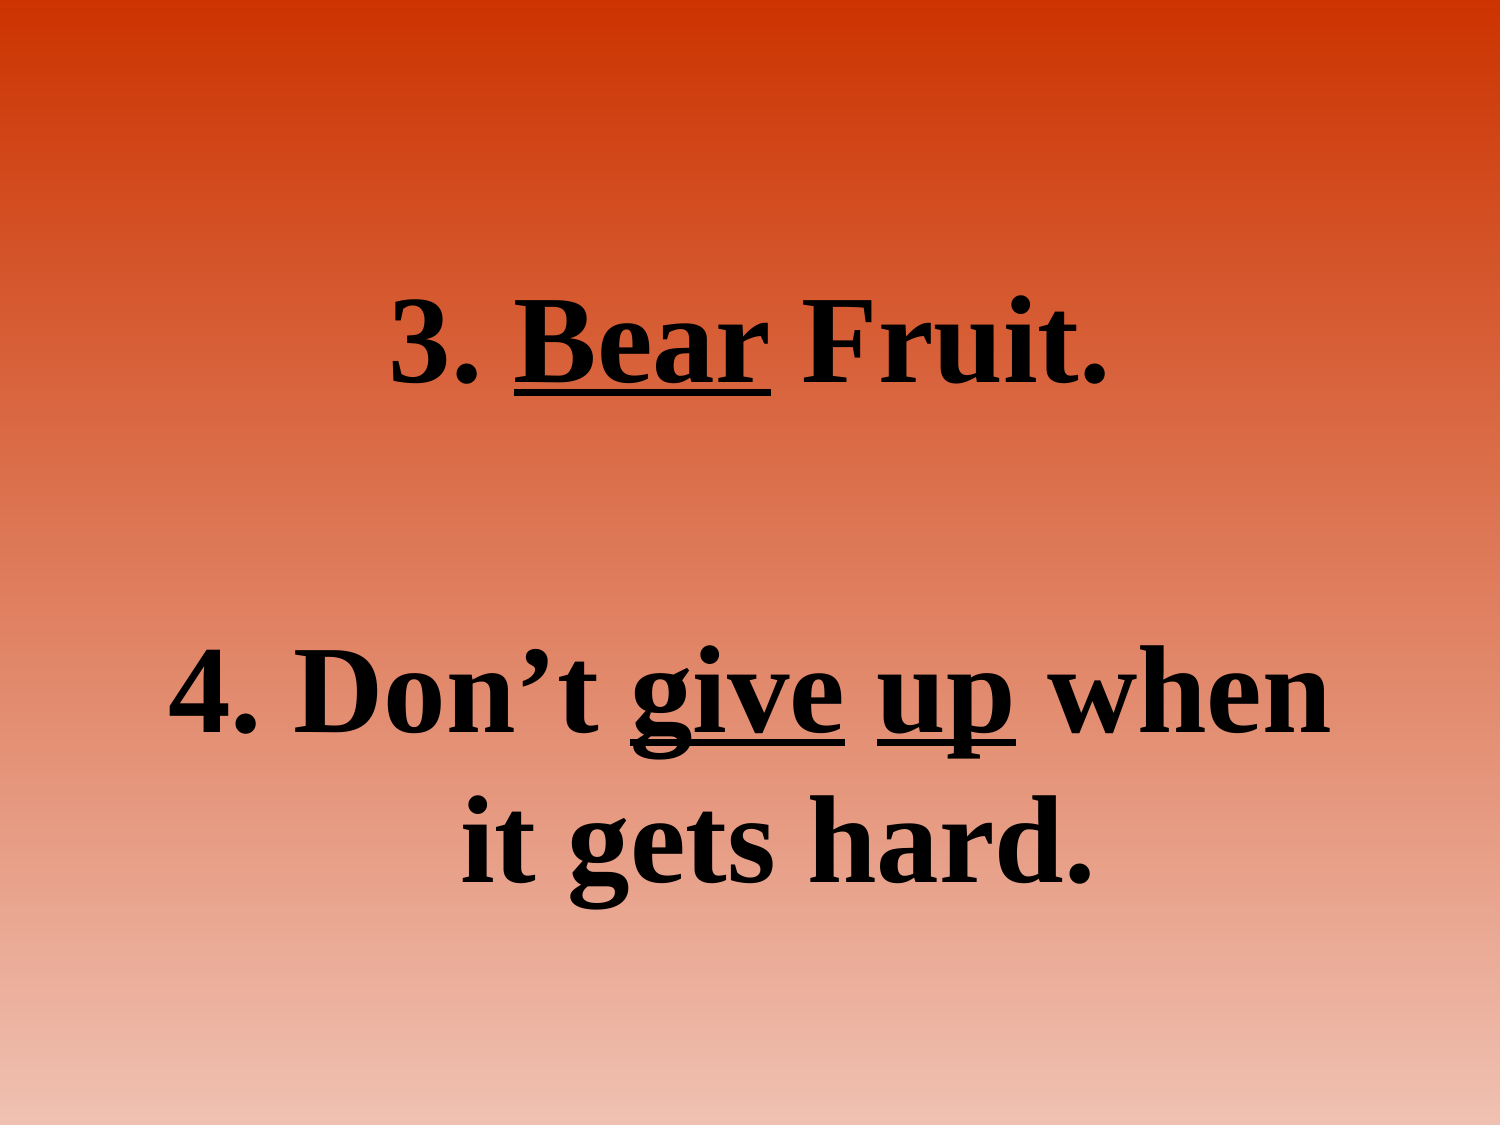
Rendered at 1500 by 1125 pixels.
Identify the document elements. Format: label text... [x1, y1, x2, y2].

list 3. Bear Fruit. 4. Don’t give up when it gets hard. [112, 249, 1388, 926]
